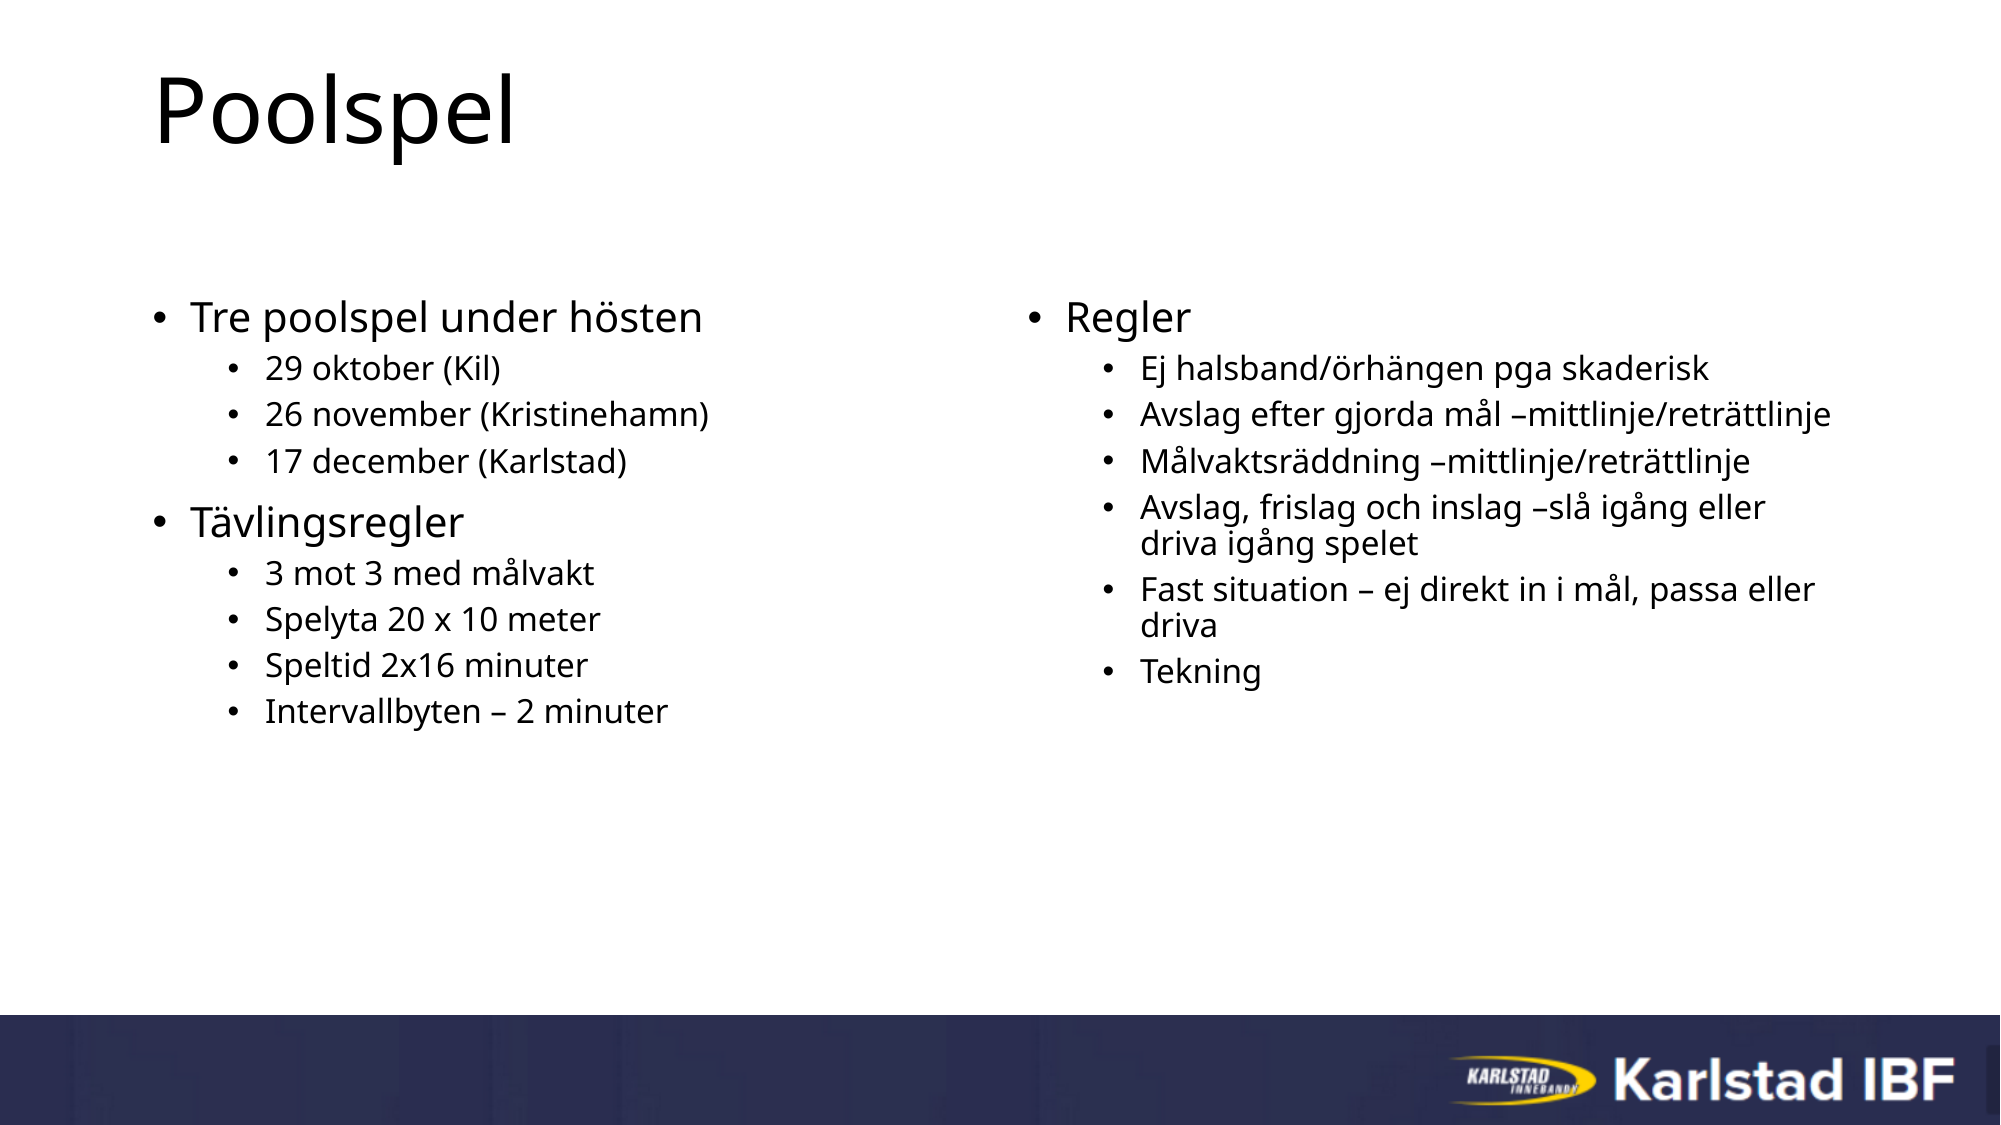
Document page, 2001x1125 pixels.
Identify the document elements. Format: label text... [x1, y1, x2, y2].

list Tre poolspel under hösten 29 oktober (Kil) 26 november (Kristinehamn) 17 december (Karlstad) Tävlingsregler 3 mot 3 med målvakt Spelyta 20 x 10 meter Speltid 2x16 minuter Intervallbyten – 2 minuter [137, 289, 984, 1015]
list Regler Ej halsband/örhängen pga skaderisk Avslag efter gjorda mål –mittlinje/reträttlinje Målvaktsräddning –mittlinje/reträttlinje Avslag, frislag och inslag –slå igång eller driva igång spelet Fast situation – ej direkt in i mål, passa eller driva Tekning [1012, 289, 1863, 1015]
picture [0, 1015, 2000, 1125]
title Poolspel [137, 59, 1863, 278]
